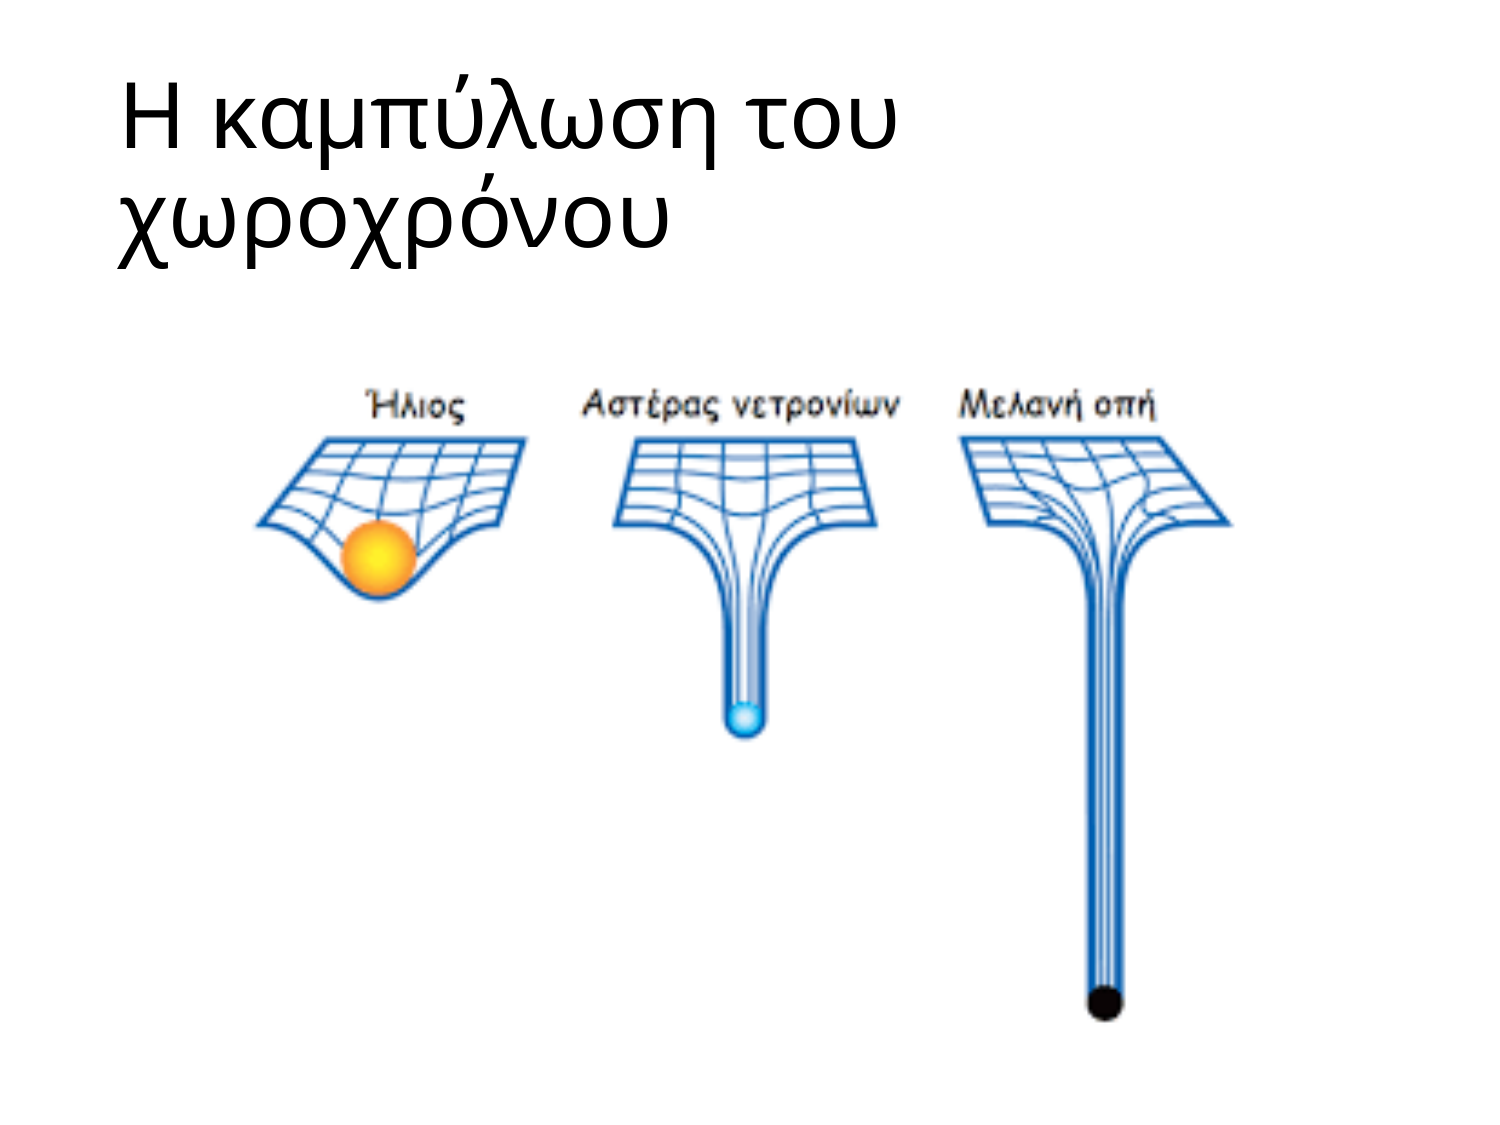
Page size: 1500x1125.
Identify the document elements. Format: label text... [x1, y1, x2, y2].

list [236, 383, 1264, 1030]
title Η καμπύλωση του χωροχρόνου [103, 59, 1397, 278]
